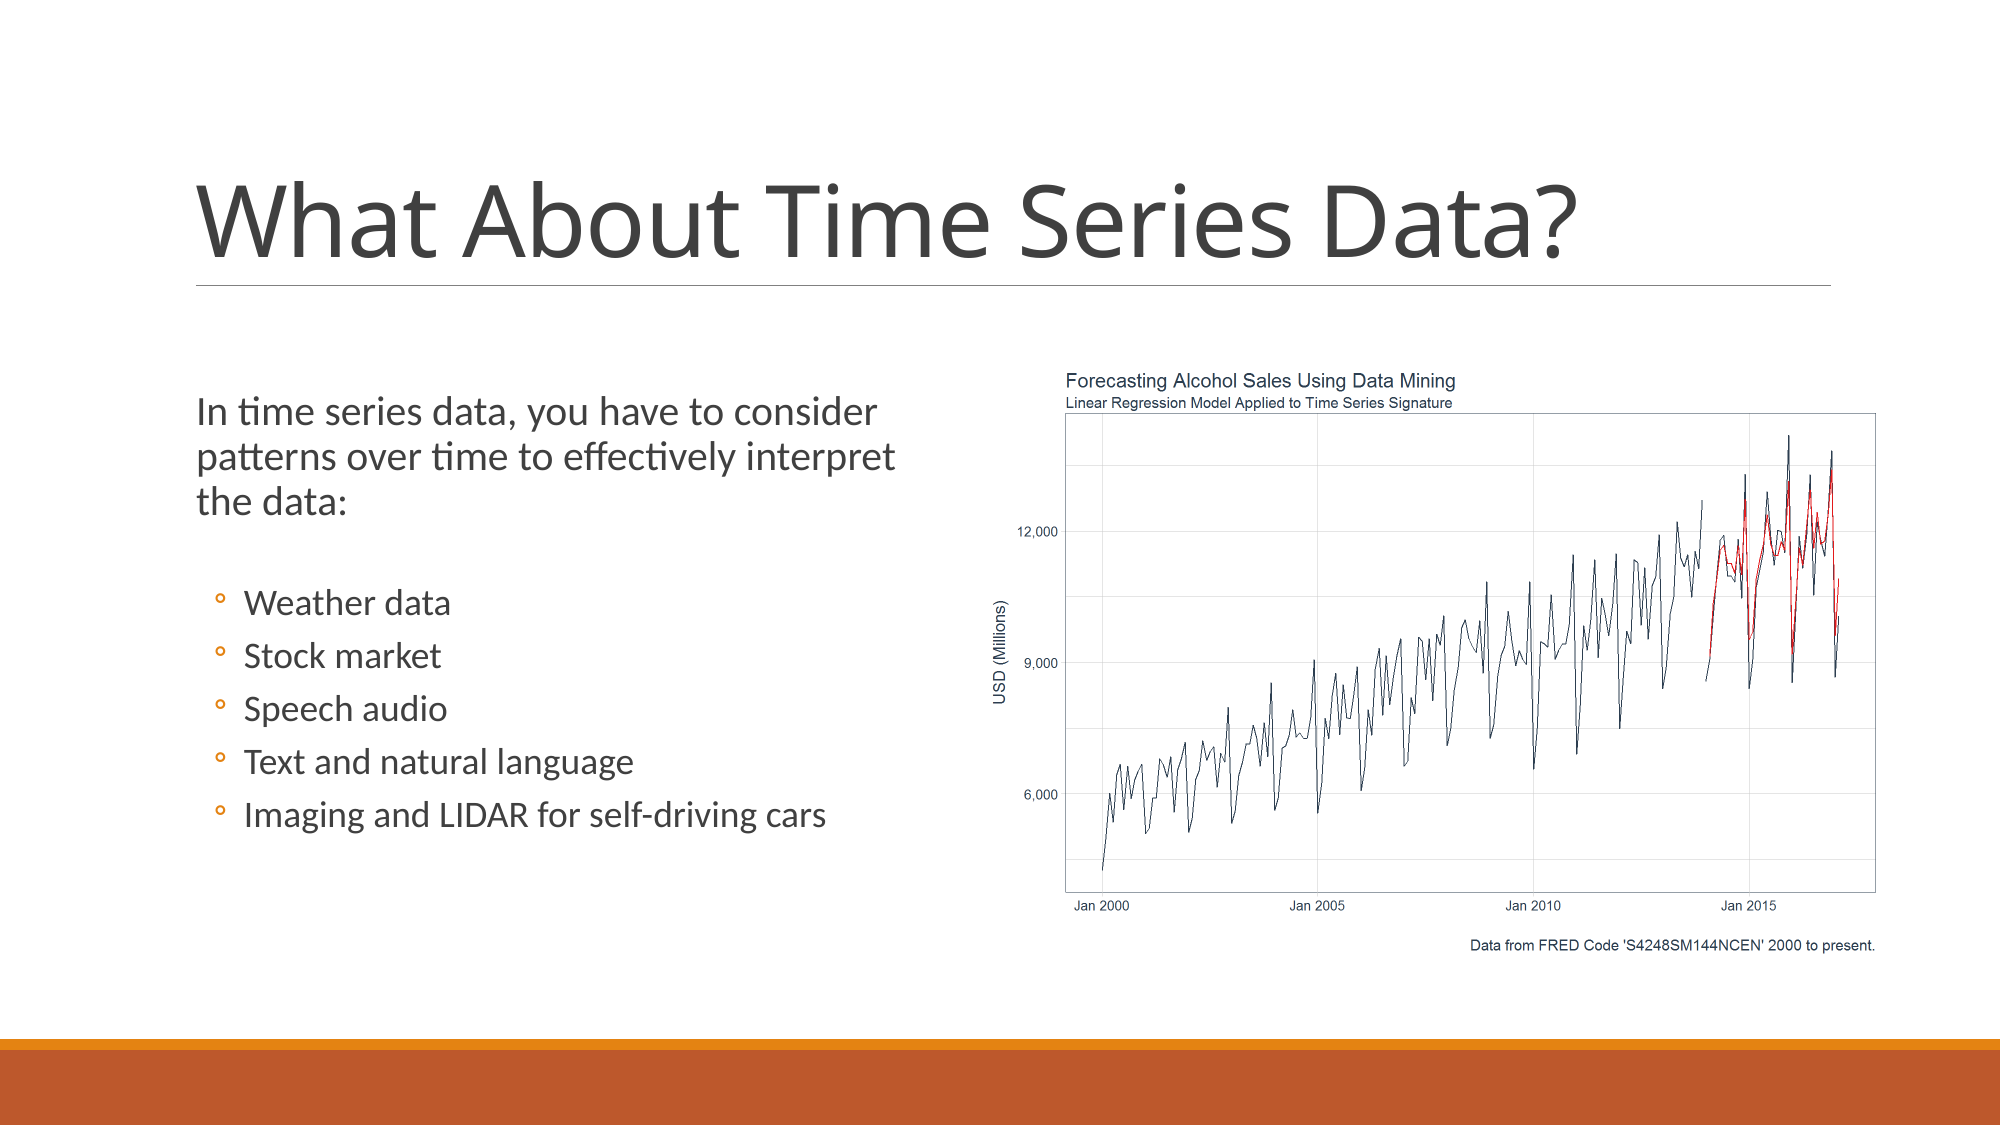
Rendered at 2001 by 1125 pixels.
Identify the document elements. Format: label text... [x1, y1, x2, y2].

title What About Time Series Data? [180, 47, 1830, 285]
list In time series data, you have to consider patterns over time to effectively interpret the data: Weather data Stock market Speech audio Text and natural language Imaging and LIDAR for self-driving cars [181, 381, 945, 933]
picture [984, 361, 1885, 963]
